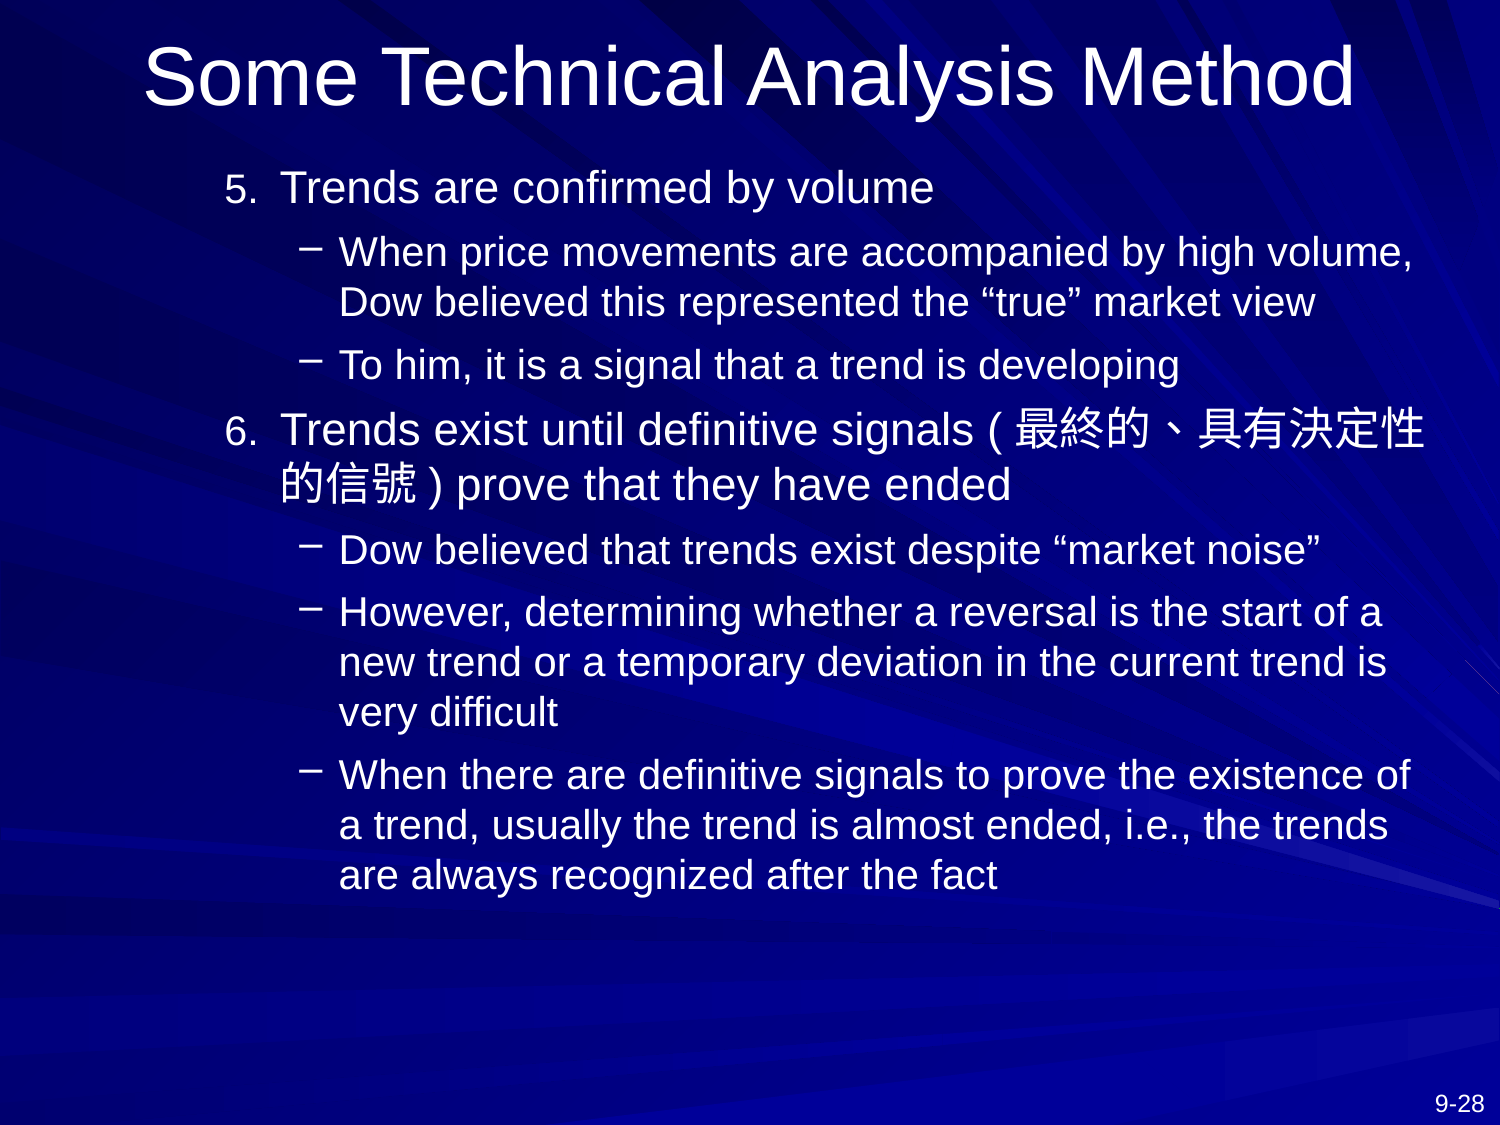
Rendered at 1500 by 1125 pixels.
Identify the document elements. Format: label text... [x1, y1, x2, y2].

title Some Technical Analysis Method [0, 0, 1500, 150]
list Trends are confirmed by volume When price movements are accompanied by high volume, Dow believed this represented the “true” market view To him, it is a signal that a trend is developing Trends exist until definitive signals (最終的、具有決定性的信號) prove that they have ended Dow believed that trends exist despite “market noise” However, determining whether a reversal is the start of a new trend or a temporary deviation in the current trend is very difficult When there are definitive signals to prove the existence of a trend, usually the trend is almost ended, i.e., the trends are always recognized after the fact [59, 149, 1451, 1088]
